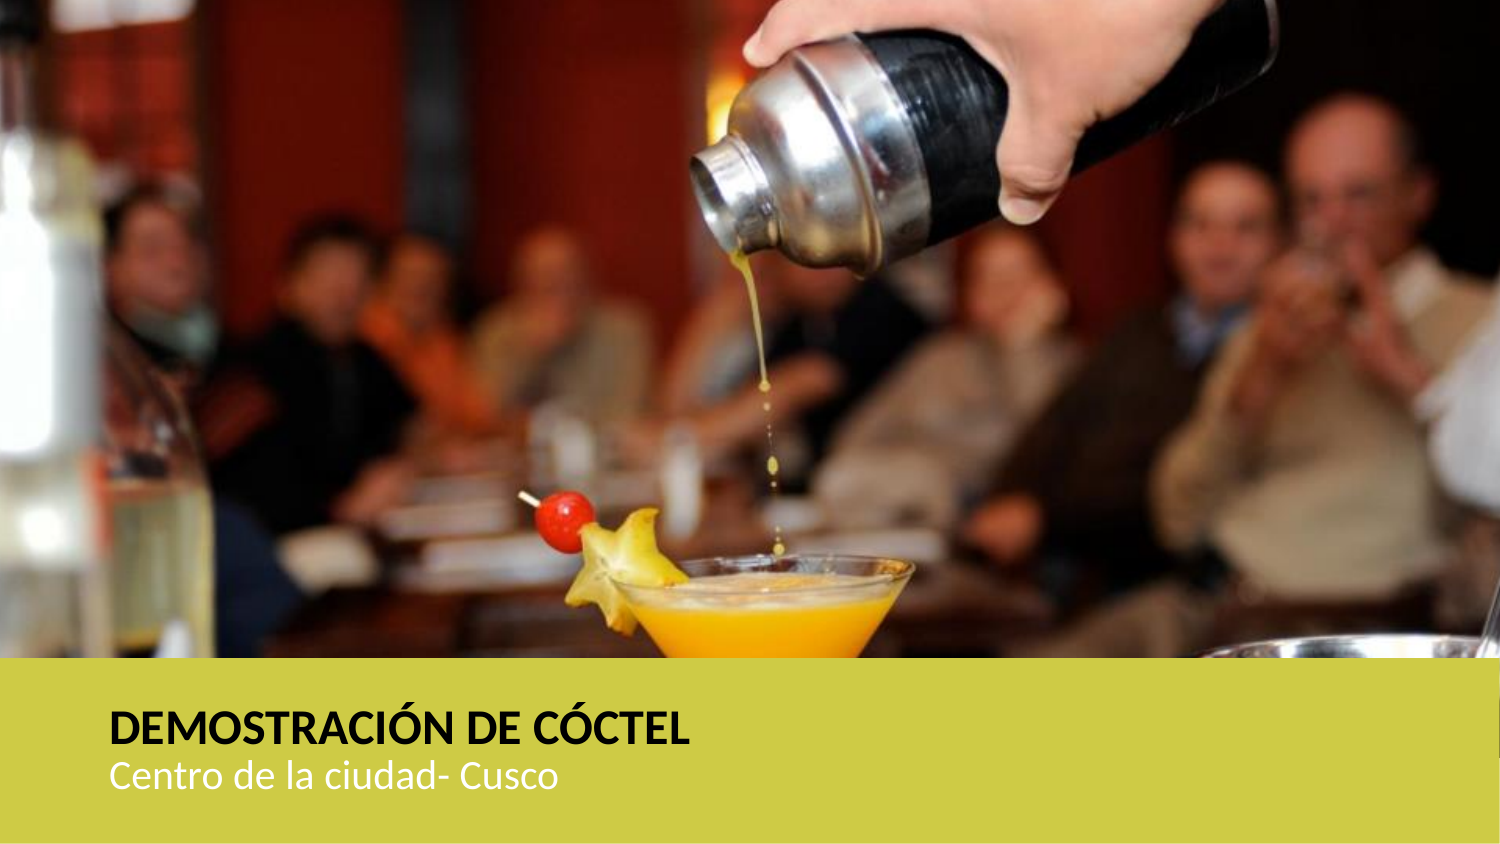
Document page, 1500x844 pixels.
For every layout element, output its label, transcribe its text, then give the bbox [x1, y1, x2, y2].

text_box [0, 765, 1500, 844]
text_box DEMOSTRACIÓN DE CÓCTEL Centro de la ciudad- Cusco [94, 766, 1436, 806]
picture [0, 0, 1500, 758]
